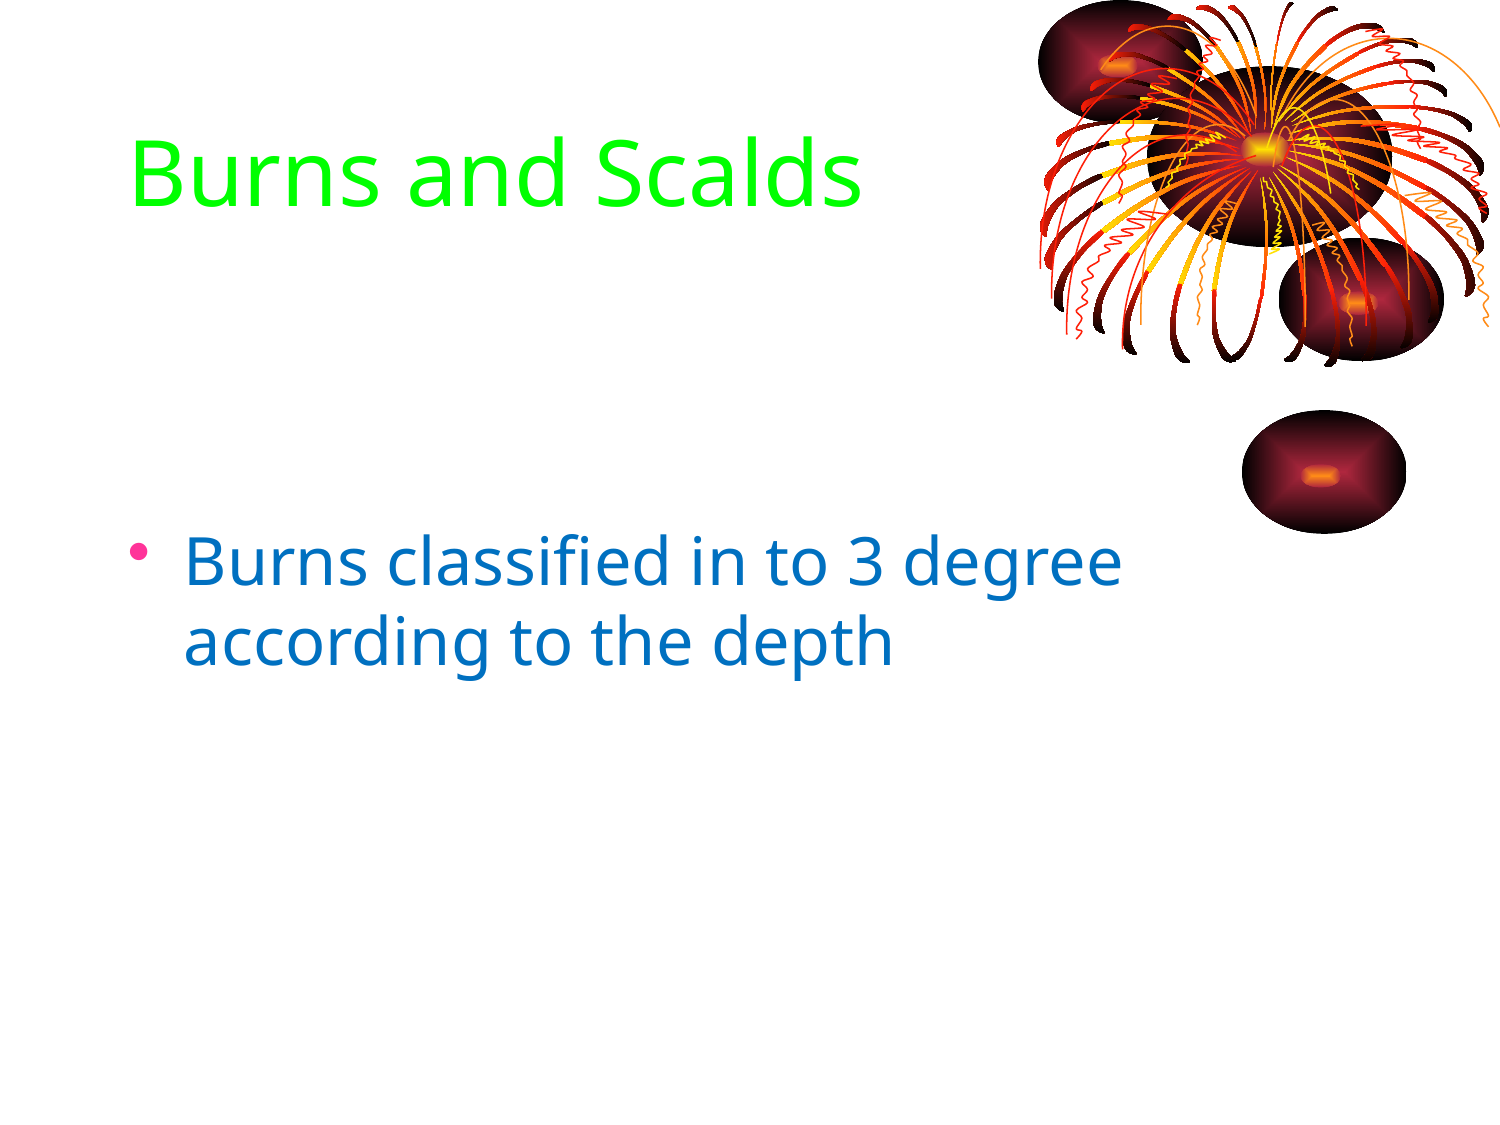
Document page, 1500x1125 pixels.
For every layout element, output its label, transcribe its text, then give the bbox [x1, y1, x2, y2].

title Burns and Scalds [112, 49, 1388, 290]
list Burns classified in to 3 degree according to the depth [112, 324, 1388, 1000]
